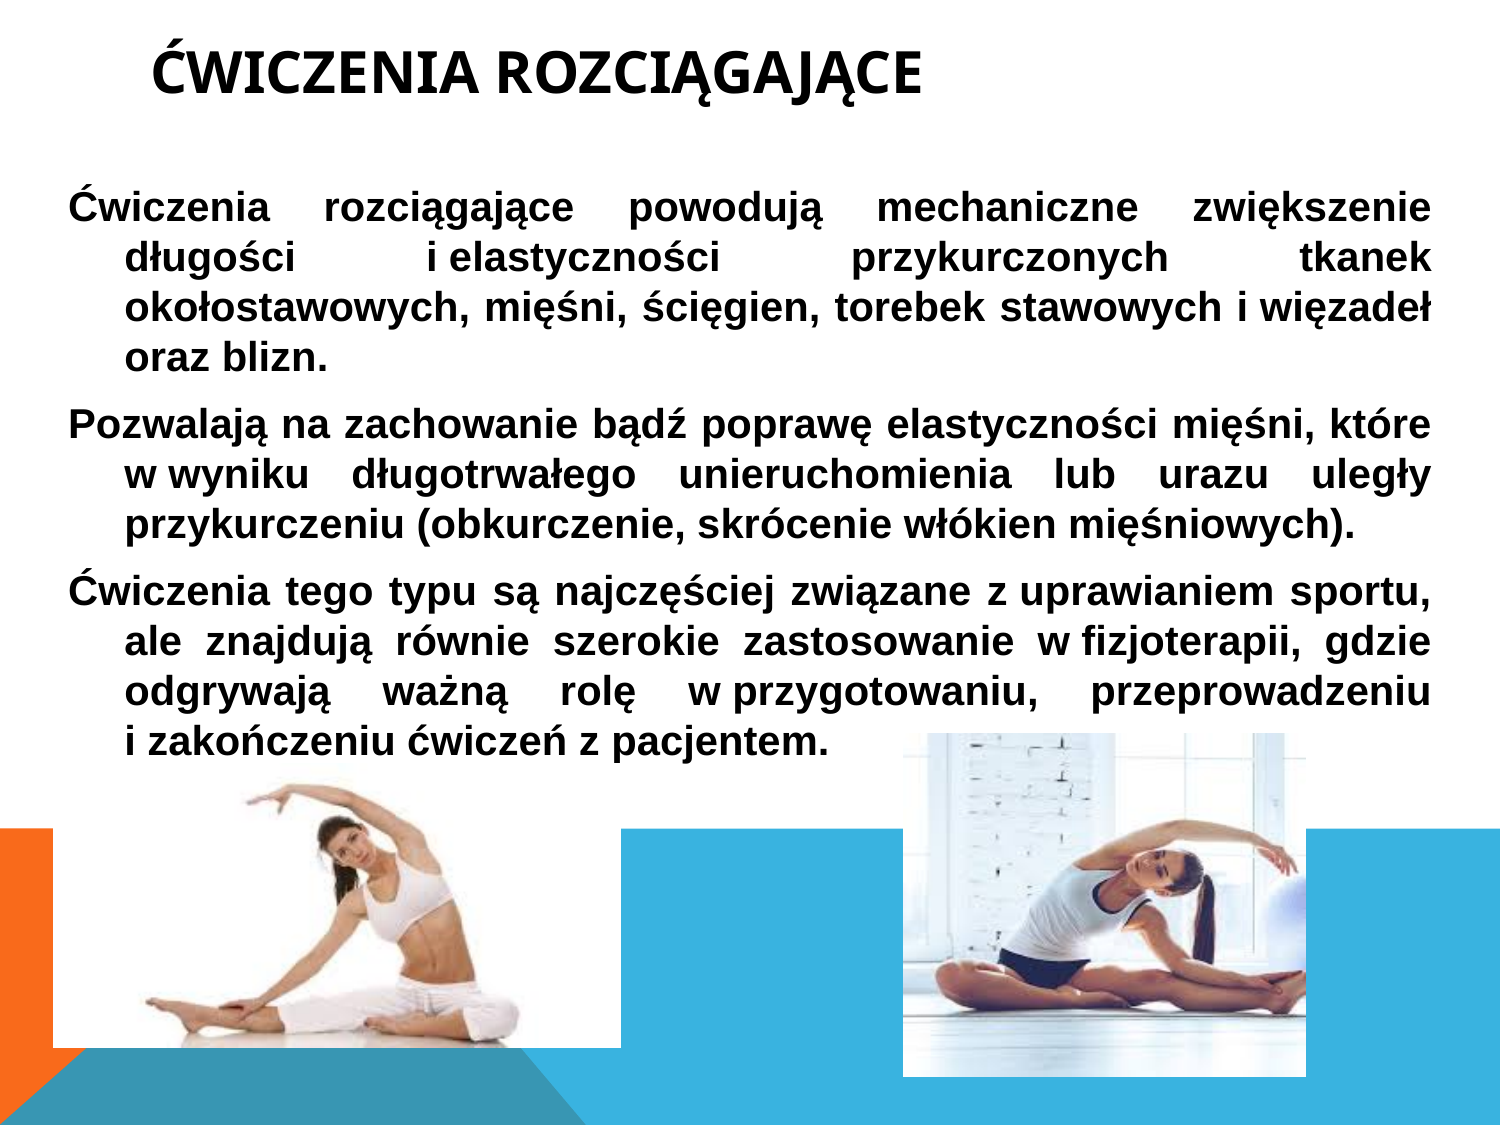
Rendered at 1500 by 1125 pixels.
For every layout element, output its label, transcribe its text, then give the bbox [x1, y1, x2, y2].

picture [52, 763, 621, 1048]
list Ćwiczenia rozciągające powodują mechaniczne zwiększenie długości i elastyczności przykurczonych tkanek okołostawowych, mięśni, ścięgien, torebek stawowych i więzadeł oraz blizn. Pozwalają na zachowanie bądź poprawę elastyczności mięśni, które w wyniku długotrwałego unieruchomienia lub urazu uległy przykurczeniu (obkurczenie, skrócenie włókien mięśniowych). Ćwiczenia tego typu są najczęściej związane z uprawianiem sportu, ale znajdują równie szerokie zastosowanie w fizjoterapii, gdzie odgrywają ważną rolę w przygotowaniu, przeprowadzeniu i zakończeniu ćwiczeń z pacjentem. [53, 172, 1447, 846]
picture [903, 733, 1306, 1078]
title Ćwiczenia rozciągające [135, 60, 1412, 150]
